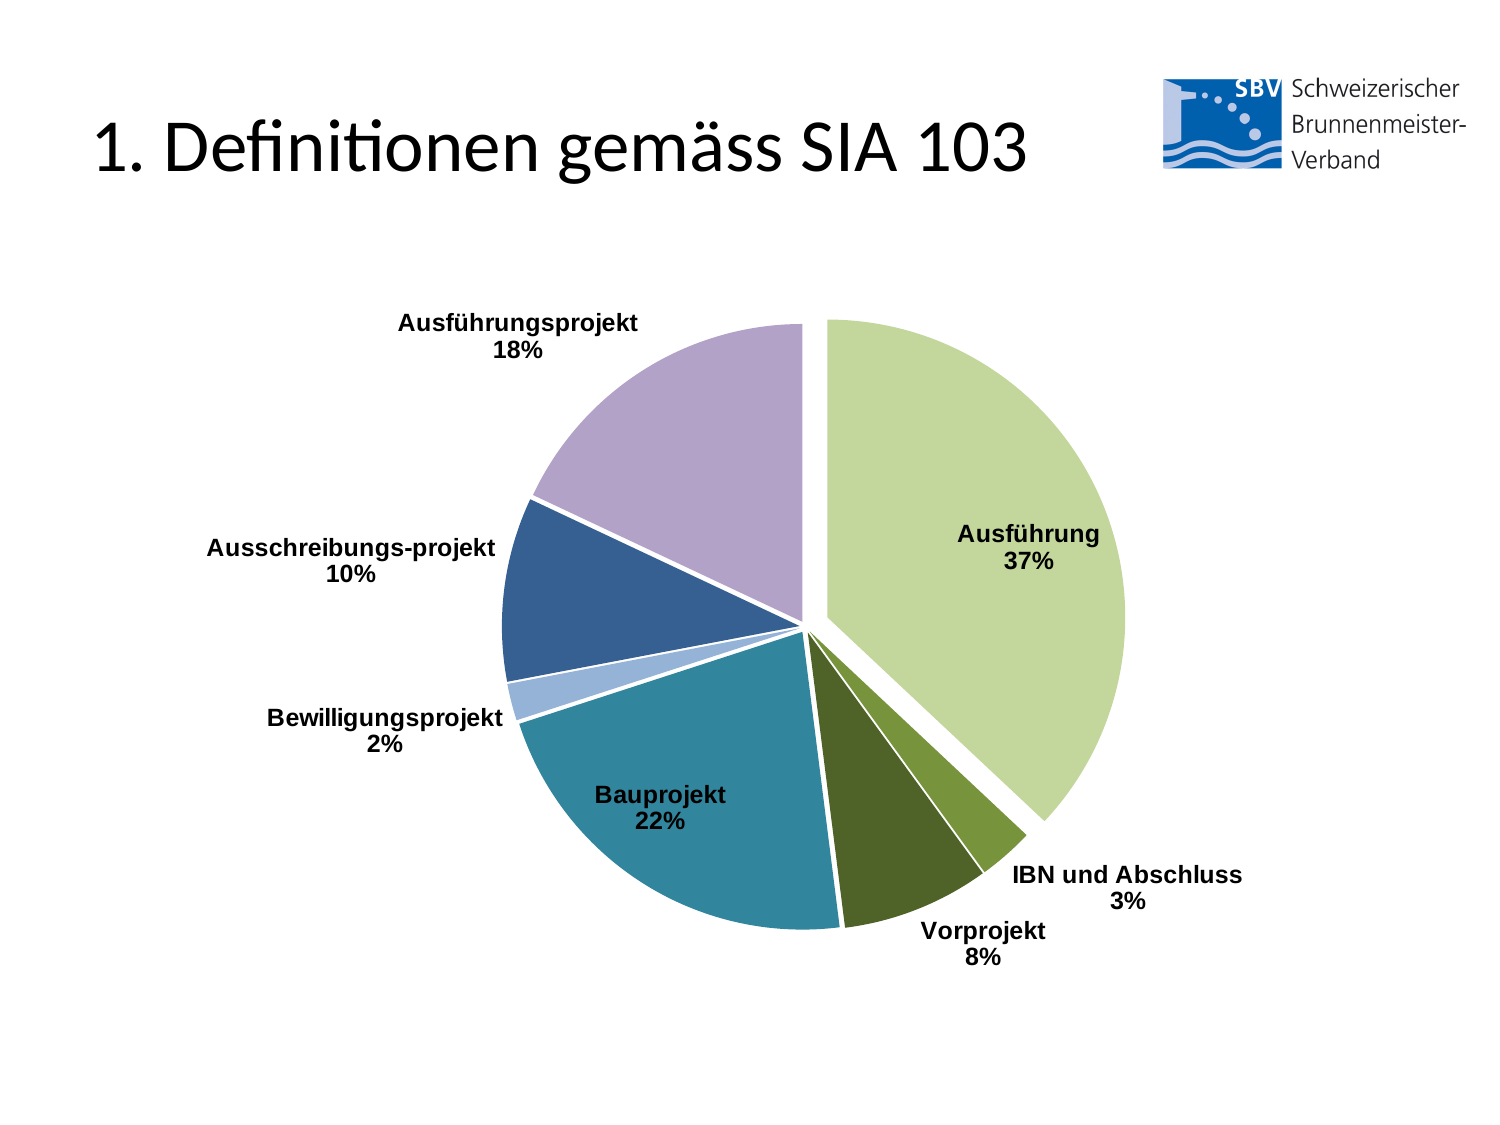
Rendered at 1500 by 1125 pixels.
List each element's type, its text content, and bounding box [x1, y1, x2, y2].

picture [1164, 72, 1471, 175]
title 1. Definitionen gemäss SIA 103 [75, 45, 1164, 238]
chart [74, 262, 1426, 1006]
